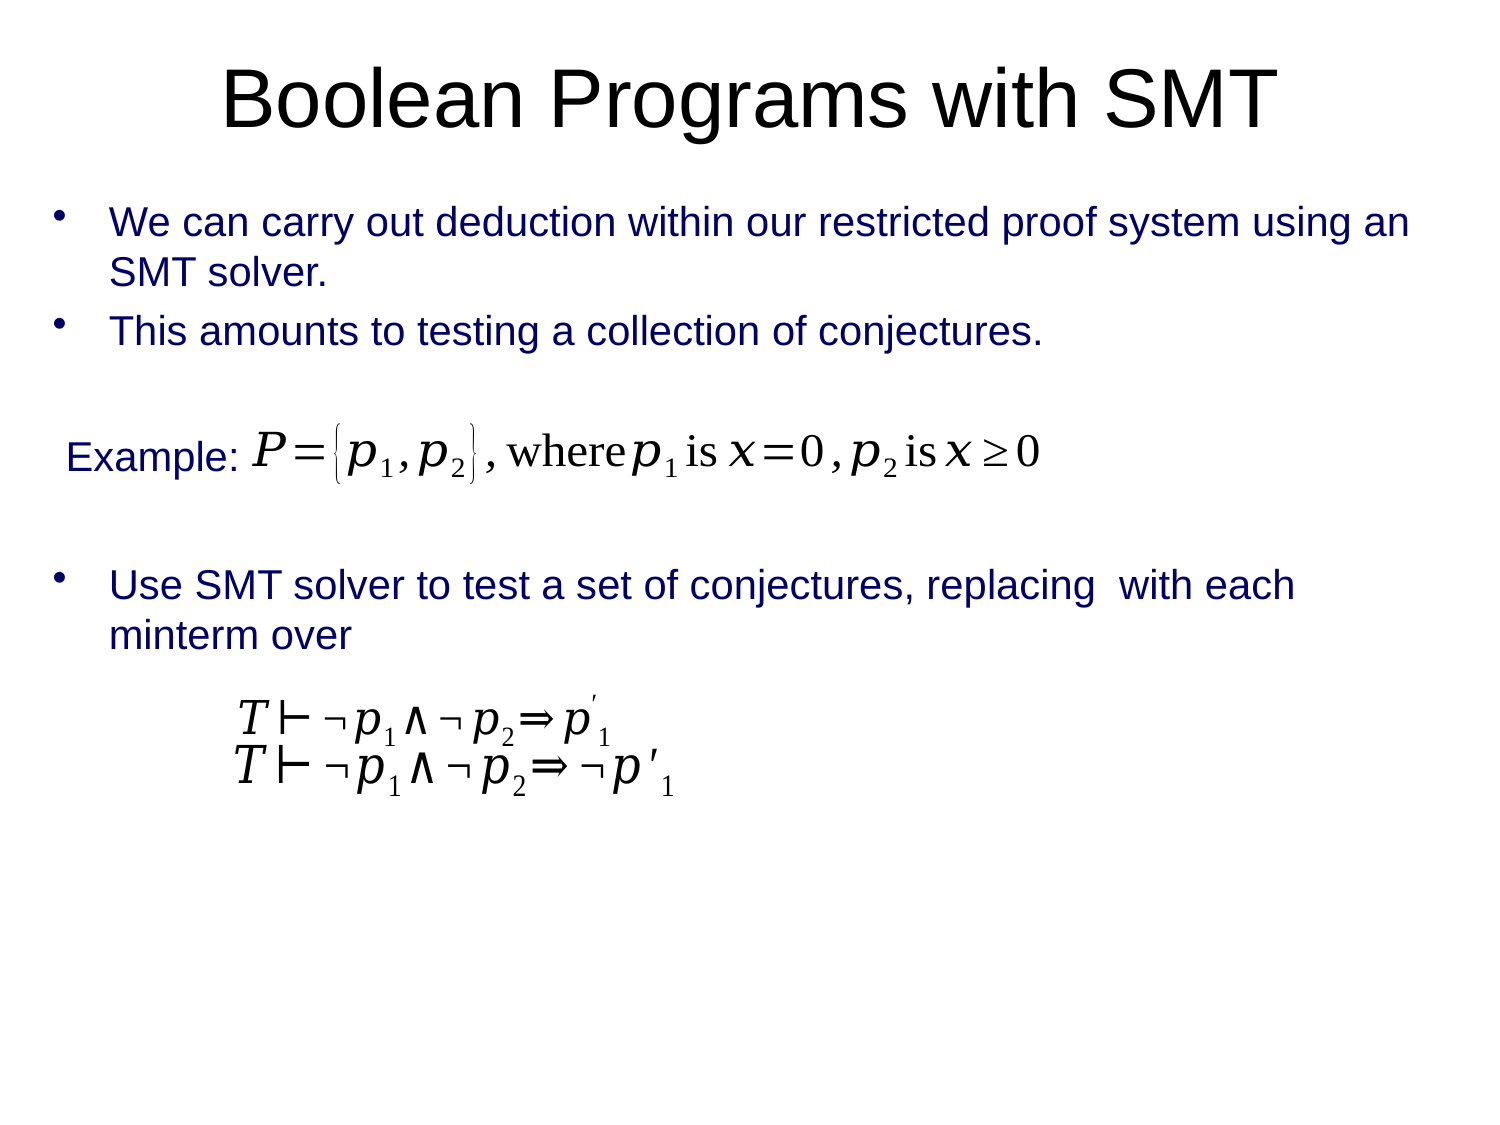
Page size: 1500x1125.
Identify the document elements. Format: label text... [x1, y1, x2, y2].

list We can carry out deduction within our restricted proof system using an SMT solver. This amounts to testing a collection of conjectures. [37, 187, 1463, 375]
text_box Example: [50, 421, 255, 487]
title Boolean Programs with SMT [37, 24, 1463, 163]
